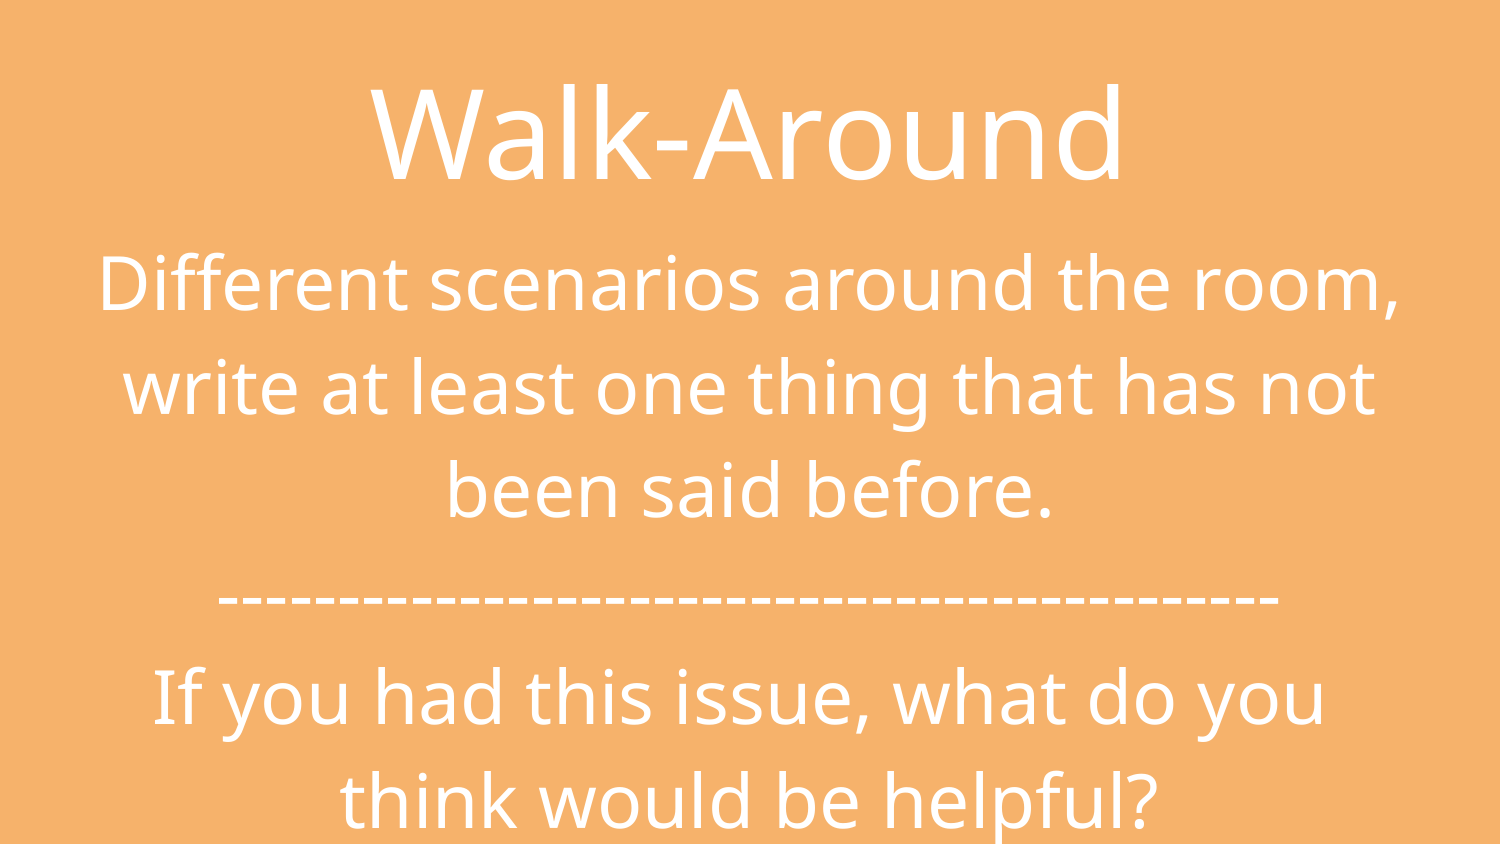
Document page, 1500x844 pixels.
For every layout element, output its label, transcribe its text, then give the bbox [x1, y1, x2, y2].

list Different scenarios around the room, write at least one thing that has not been said before. -------------------------------------------- If you had this issue, what do you think would be helpful? [51, 207, 1449, 762]
title Walk-Around [51, 39, 1449, 134]
